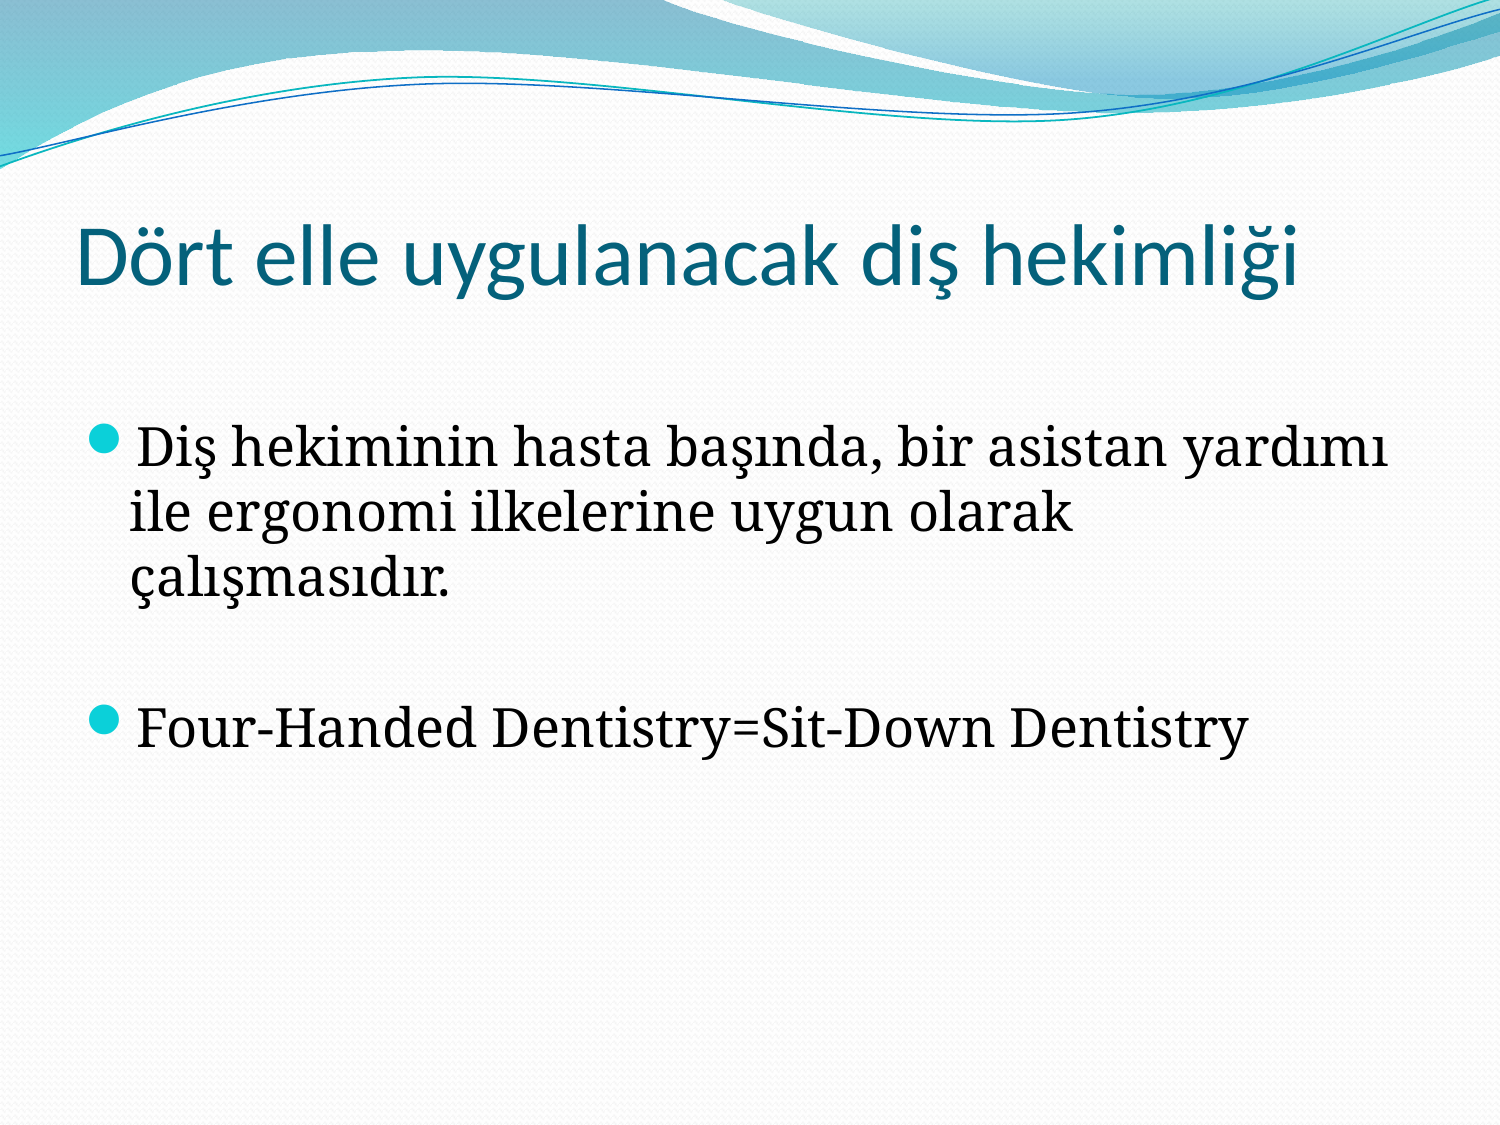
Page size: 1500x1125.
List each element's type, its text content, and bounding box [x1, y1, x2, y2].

title Dört elle uygulanacak diş hekimliği [75, 115, 1425, 303]
list Diş hekiminin hasta başında, bir asistan yardımı ile ergonomi ilkelerine uygun olarak çalışmasıdır. Four-Handed Dentistry=Sit-Down Dentistry [70, 404, 1421, 1125]
